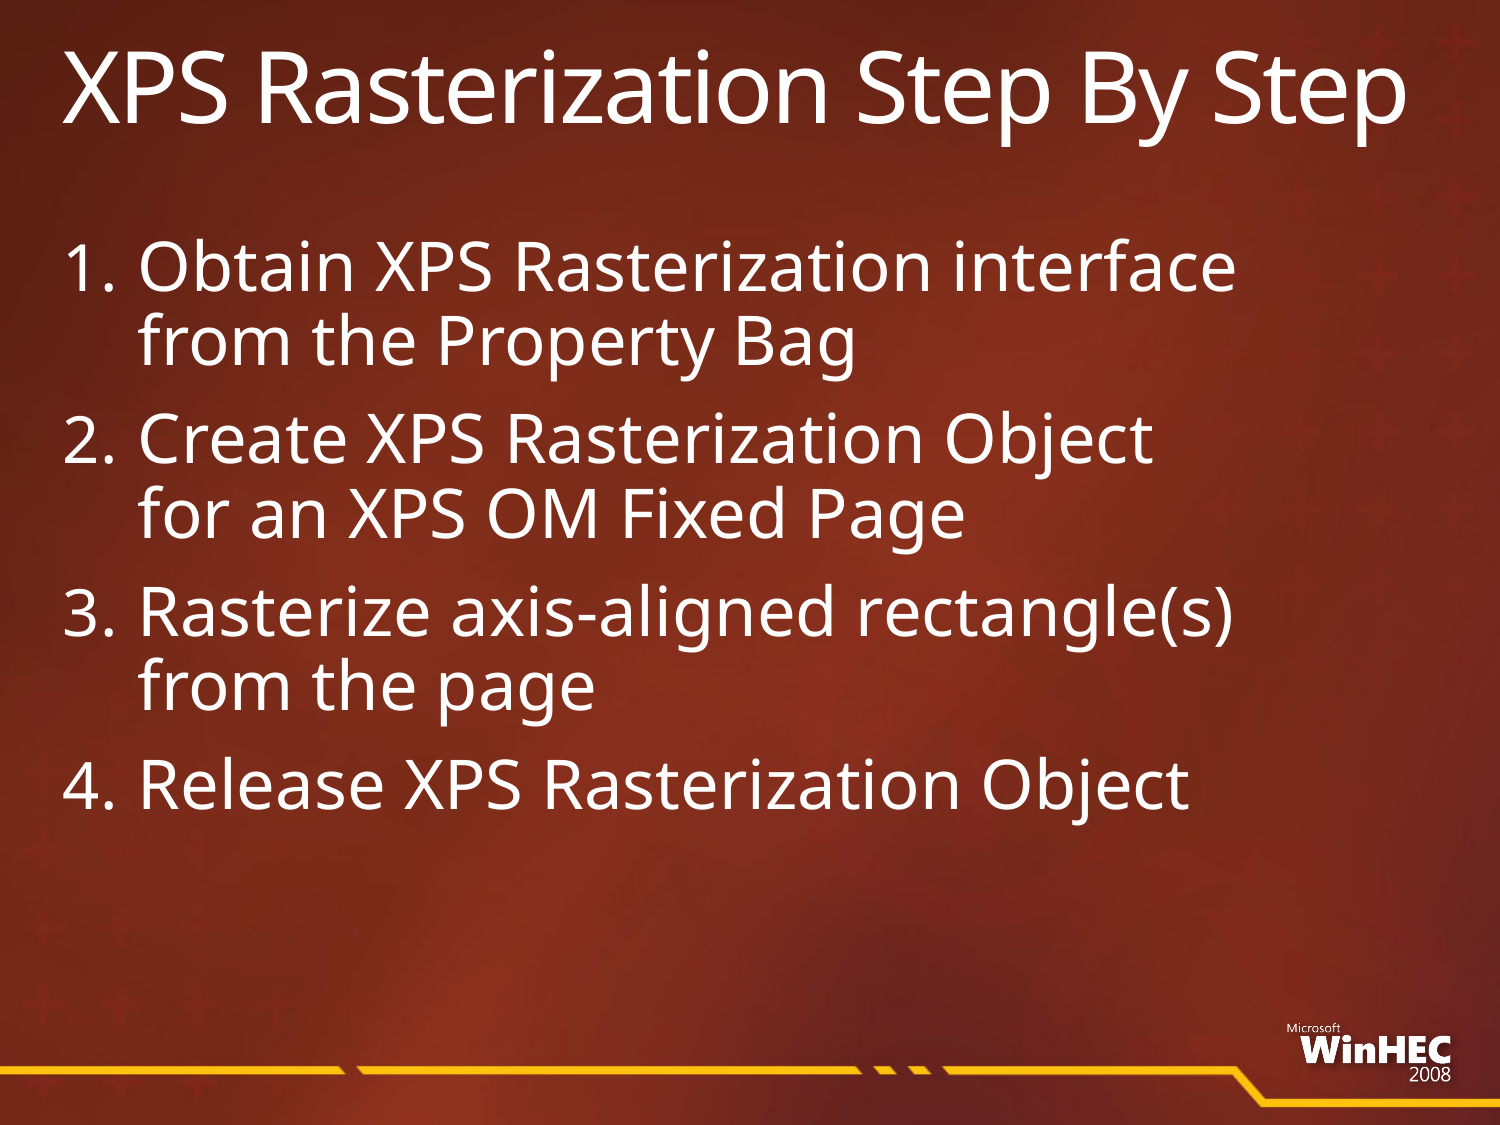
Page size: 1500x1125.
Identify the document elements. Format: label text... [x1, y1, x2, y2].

list Obtain XPS Rasterization interface from the Property Bag Create XPS Rasterization Object for an XPS OM Fixed Page Rasterize axis-aligned rectangle(s) from the page Release XPS Rasterization Object [62, 231, 1438, 1005]
picture [0, 0, 1500, 1125]
title XPS Rasterization Step By Step [62, 37, 1438, 147]
